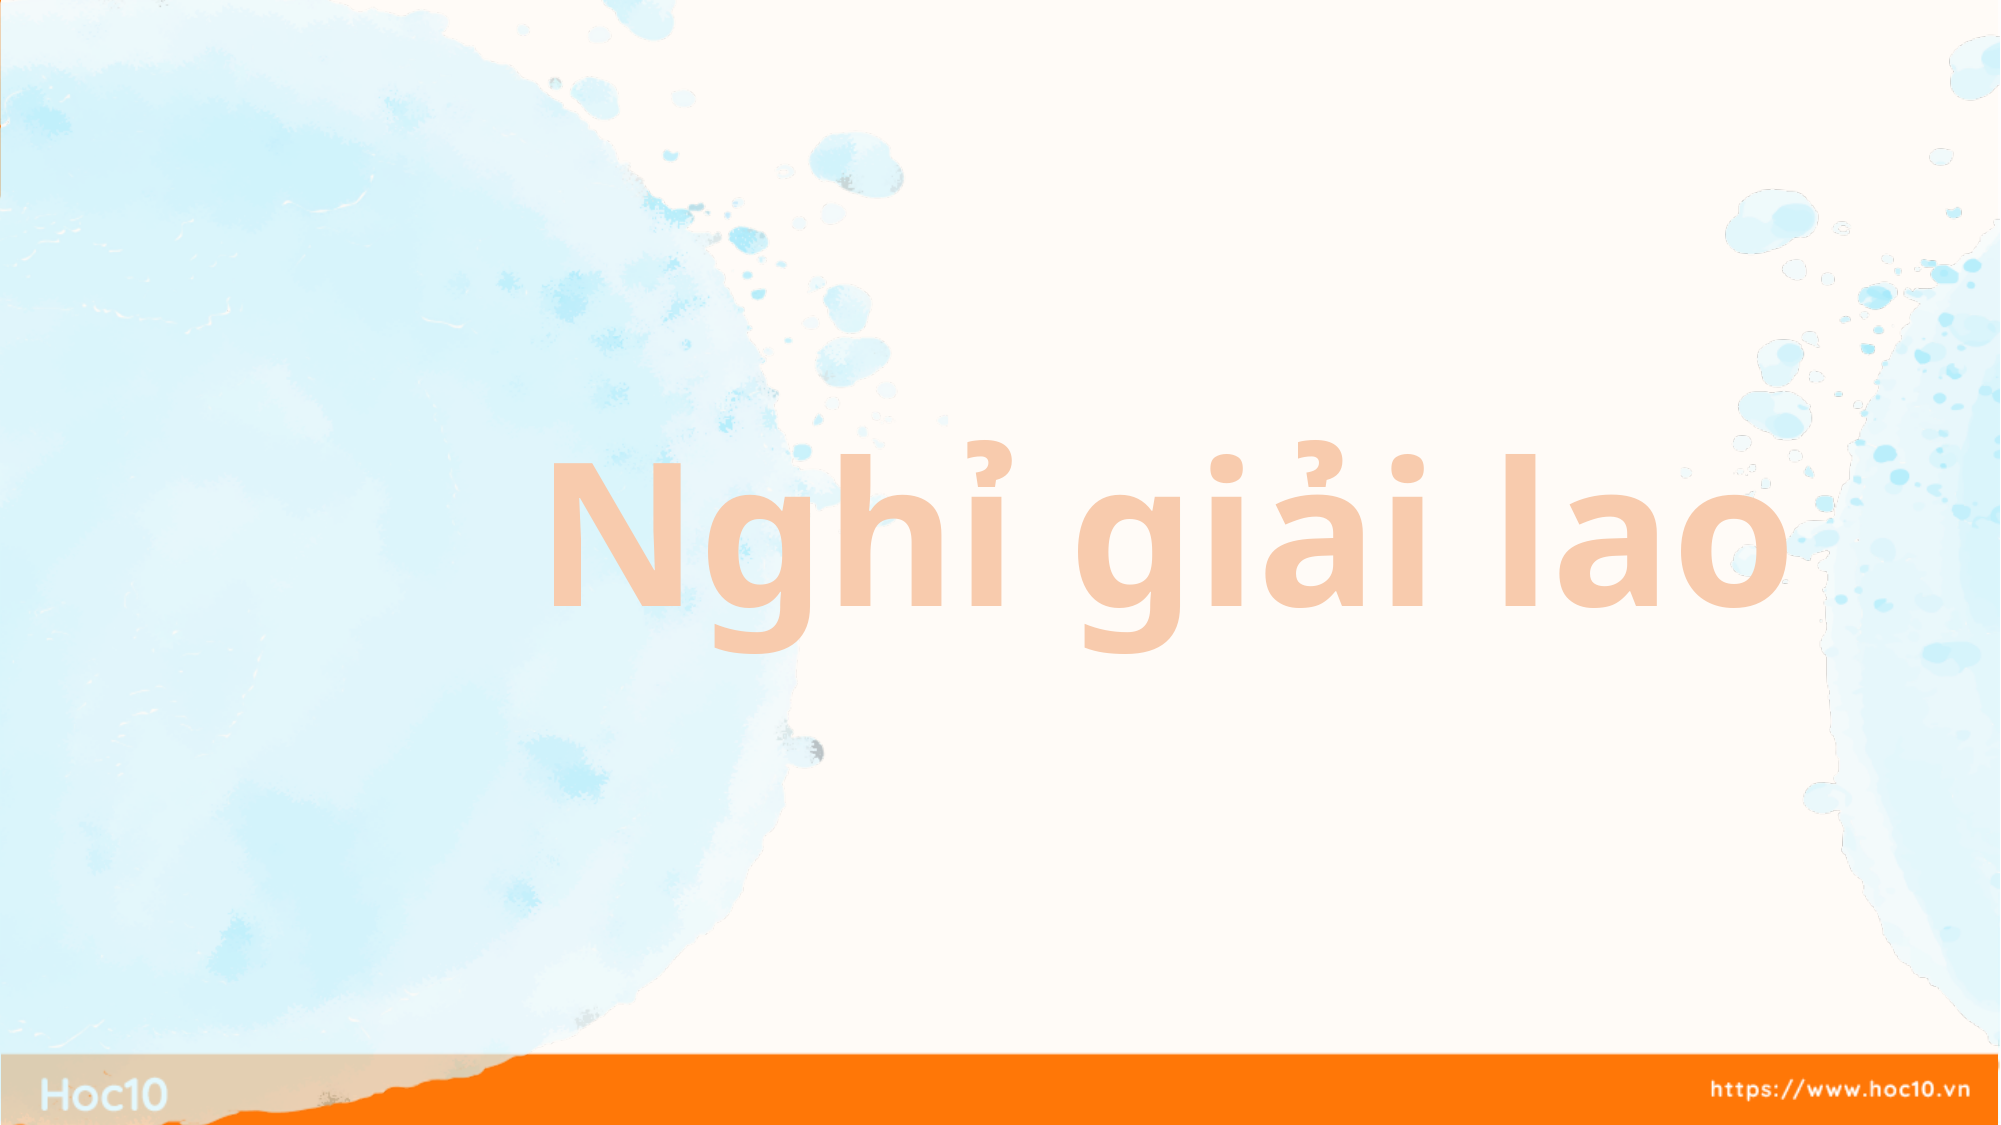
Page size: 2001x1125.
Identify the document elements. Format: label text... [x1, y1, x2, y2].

picture [0, 0, 2001, 1125]
text_box Nghỉ giải lao [953, 399, 1674, 655]
